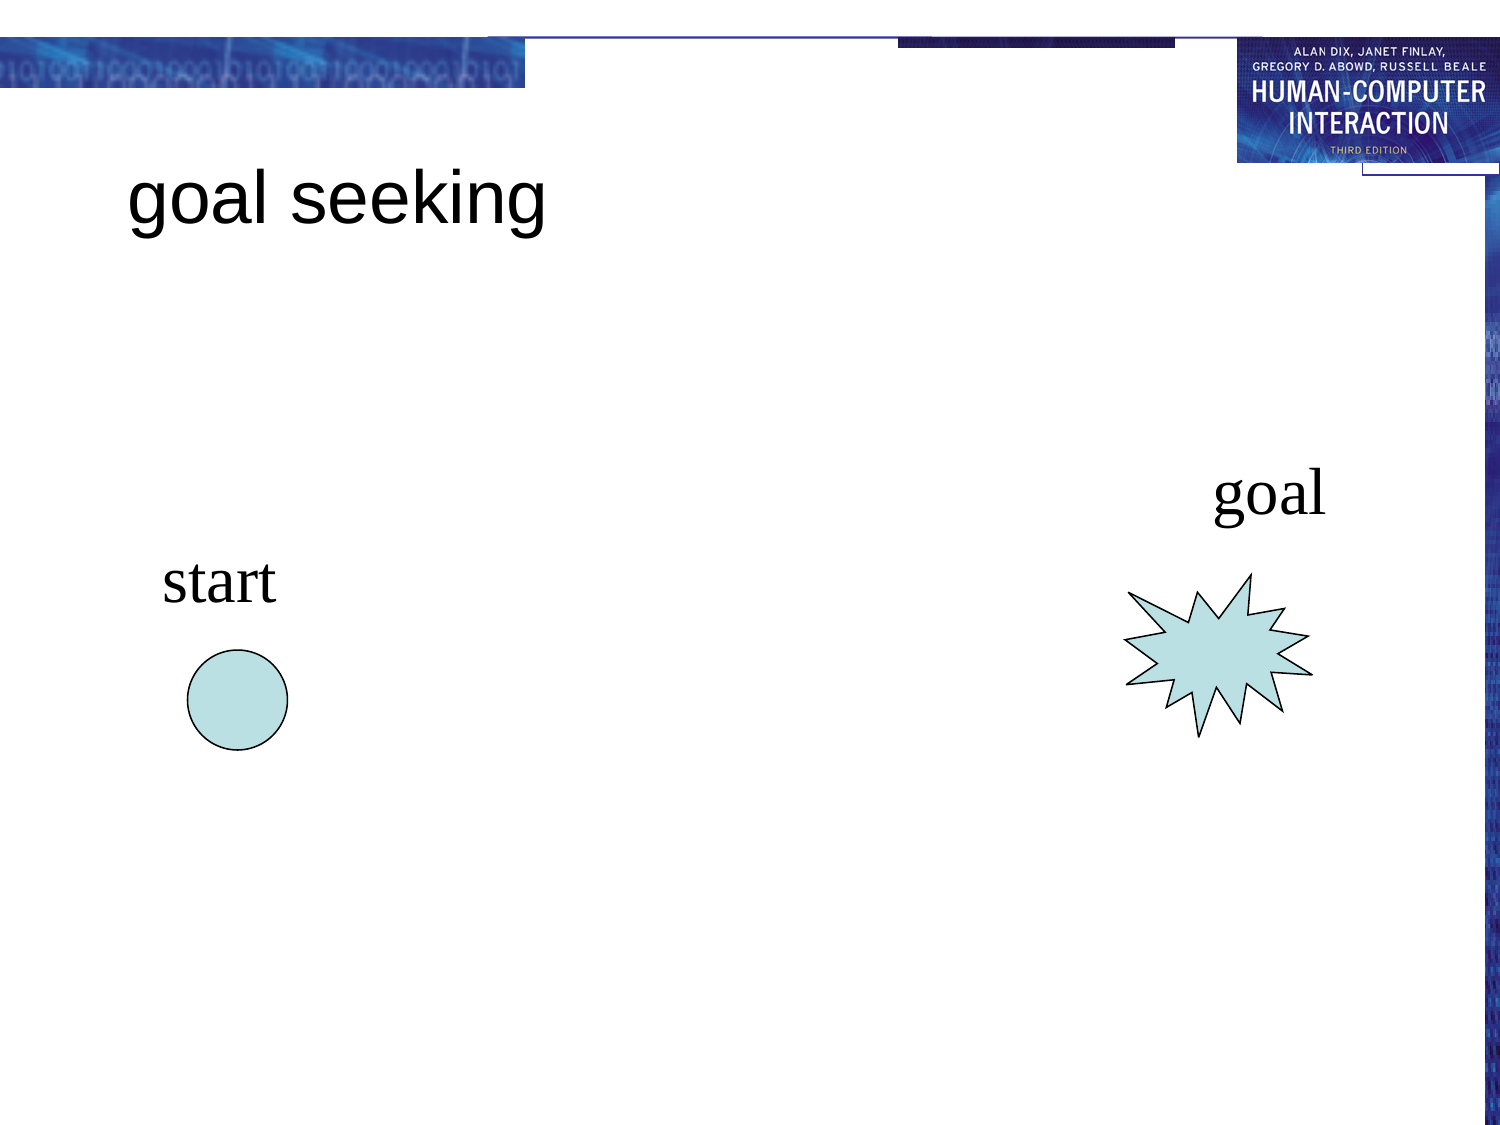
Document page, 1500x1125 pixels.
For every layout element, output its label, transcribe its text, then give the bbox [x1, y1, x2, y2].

picture [0, 37, 525, 88]
text_box [1125, 574, 1313, 738]
text_box goal [1197, 440, 1343, 536]
text_box start [147, 528, 293, 623]
title goal seeking [112, 99, 1238, 288]
text_box [187, 650, 288, 751]
picture [1237, 37, 1500, 163]
picture [898, 37, 1175, 48]
picture [1485, 176, 1500, 1125]
